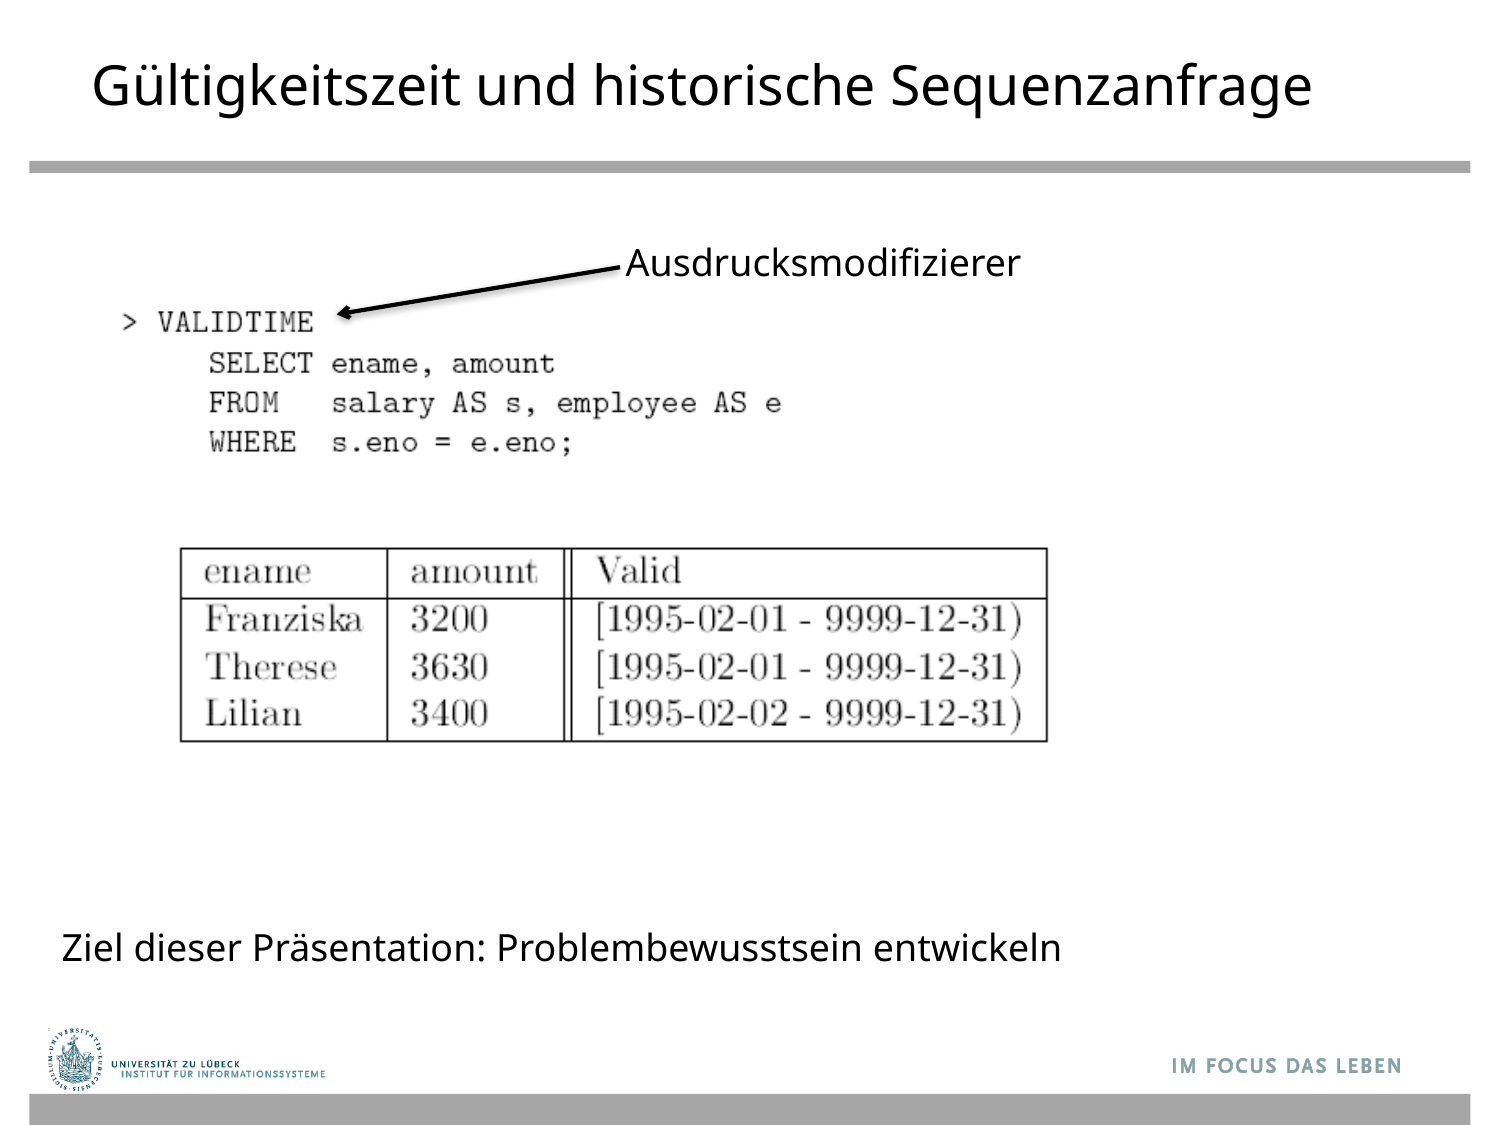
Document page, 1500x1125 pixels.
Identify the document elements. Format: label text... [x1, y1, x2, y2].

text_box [336, 266, 621, 315]
picture [1173, 1058, 1400, 1073]
text_box Ausdrucksmodifizierer [610, 231, 1037, 292]
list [112, 299, 815, 477]
text_box Ziel dieser Präsentation: Problembewusstsein entwickeln [46, 916, 1078, 977]
picture [162, 524, 1075, 763]
title Gültigkeitszeit und historische Sequenzanfrage [76, 42, 1427, 126]
